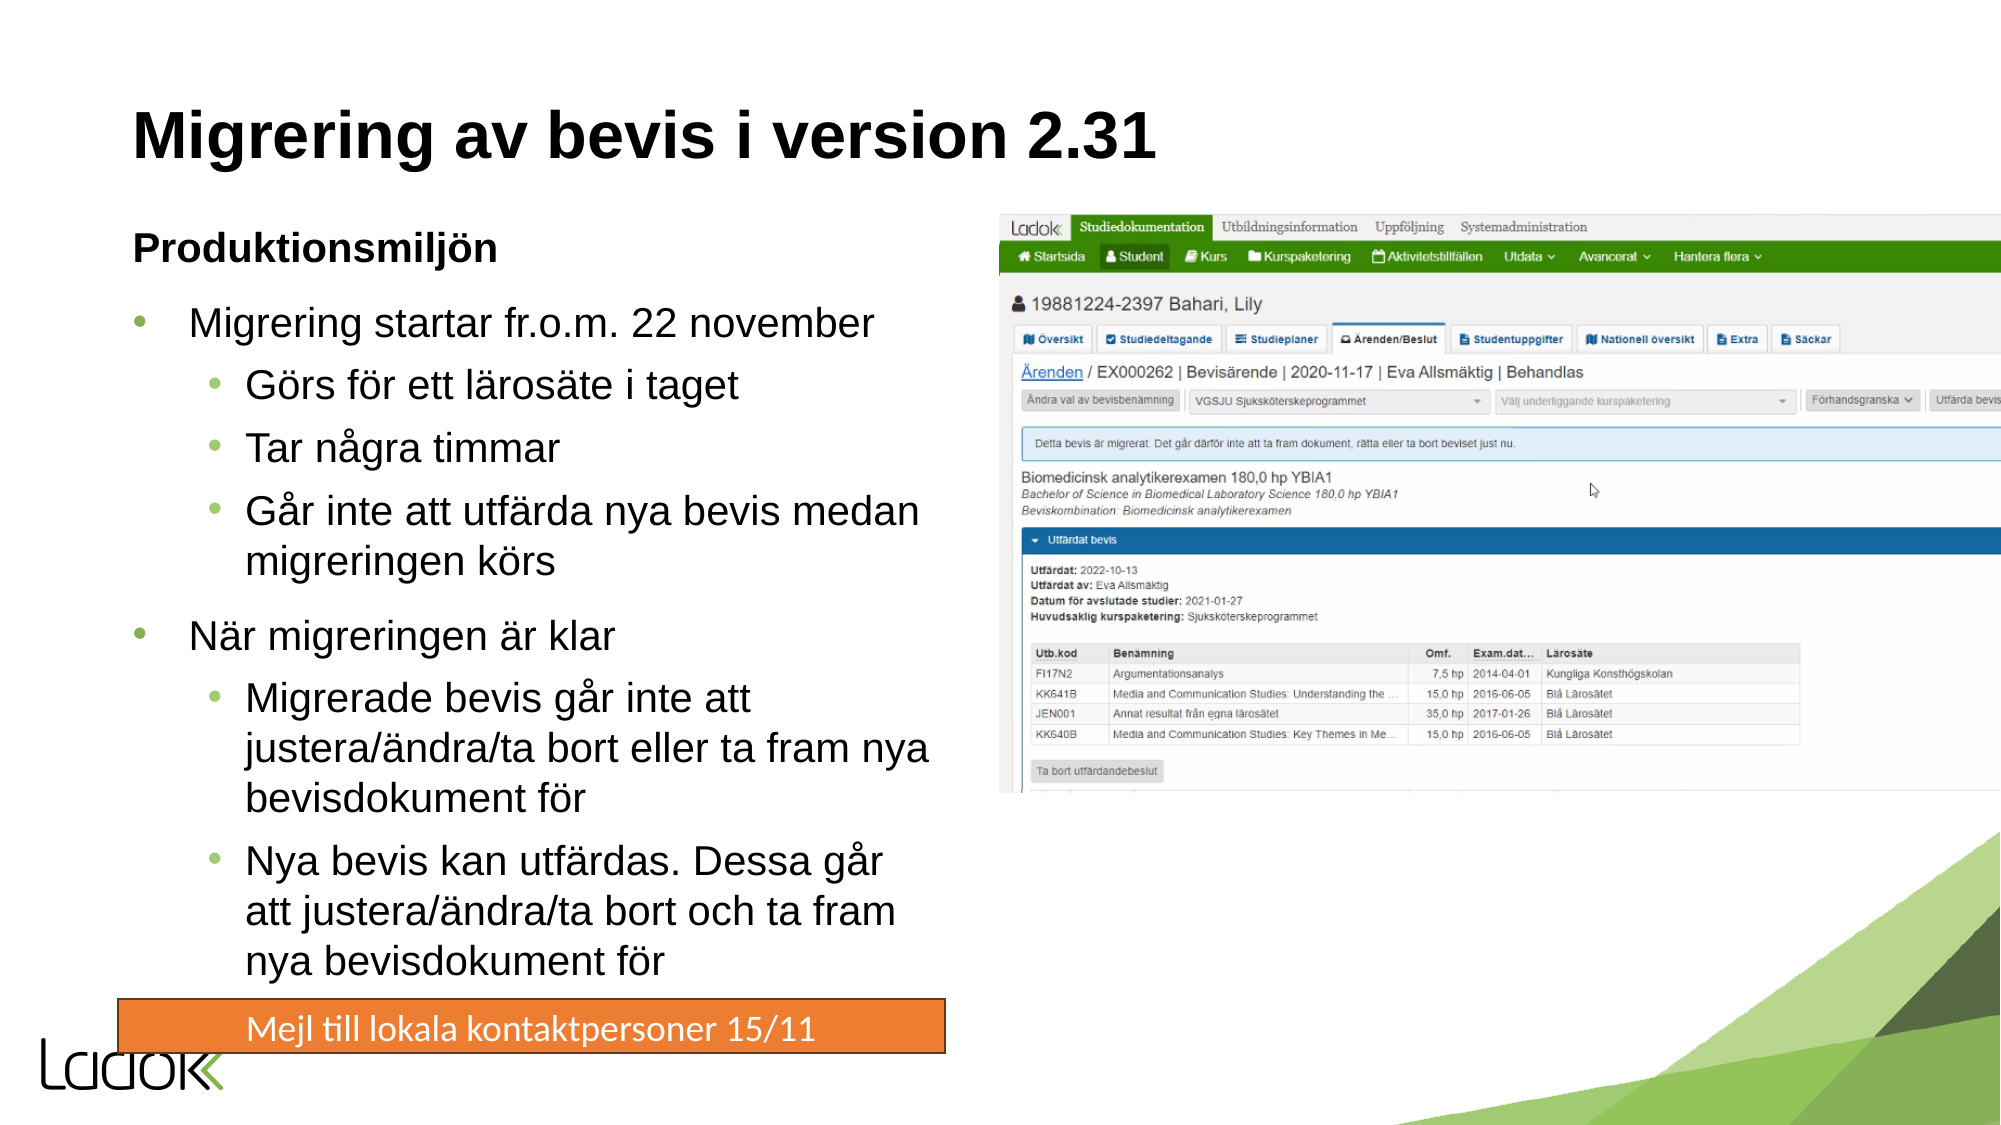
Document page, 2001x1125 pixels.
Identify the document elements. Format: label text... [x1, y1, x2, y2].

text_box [999, 213, 2000, 789]
text_box [117, 214, 1783, 855]
picture [999, 213, 2001, 793]
picture [41, 1038, 224, 1091]
text_box Mejl till lokala kontaktpersoner 15/11 [117, 998, 946, 1054]
title Migrering av bevis i version 2.31 [117, 93, 1783, 214]
picture [1275, 832, 2000, 1125]
